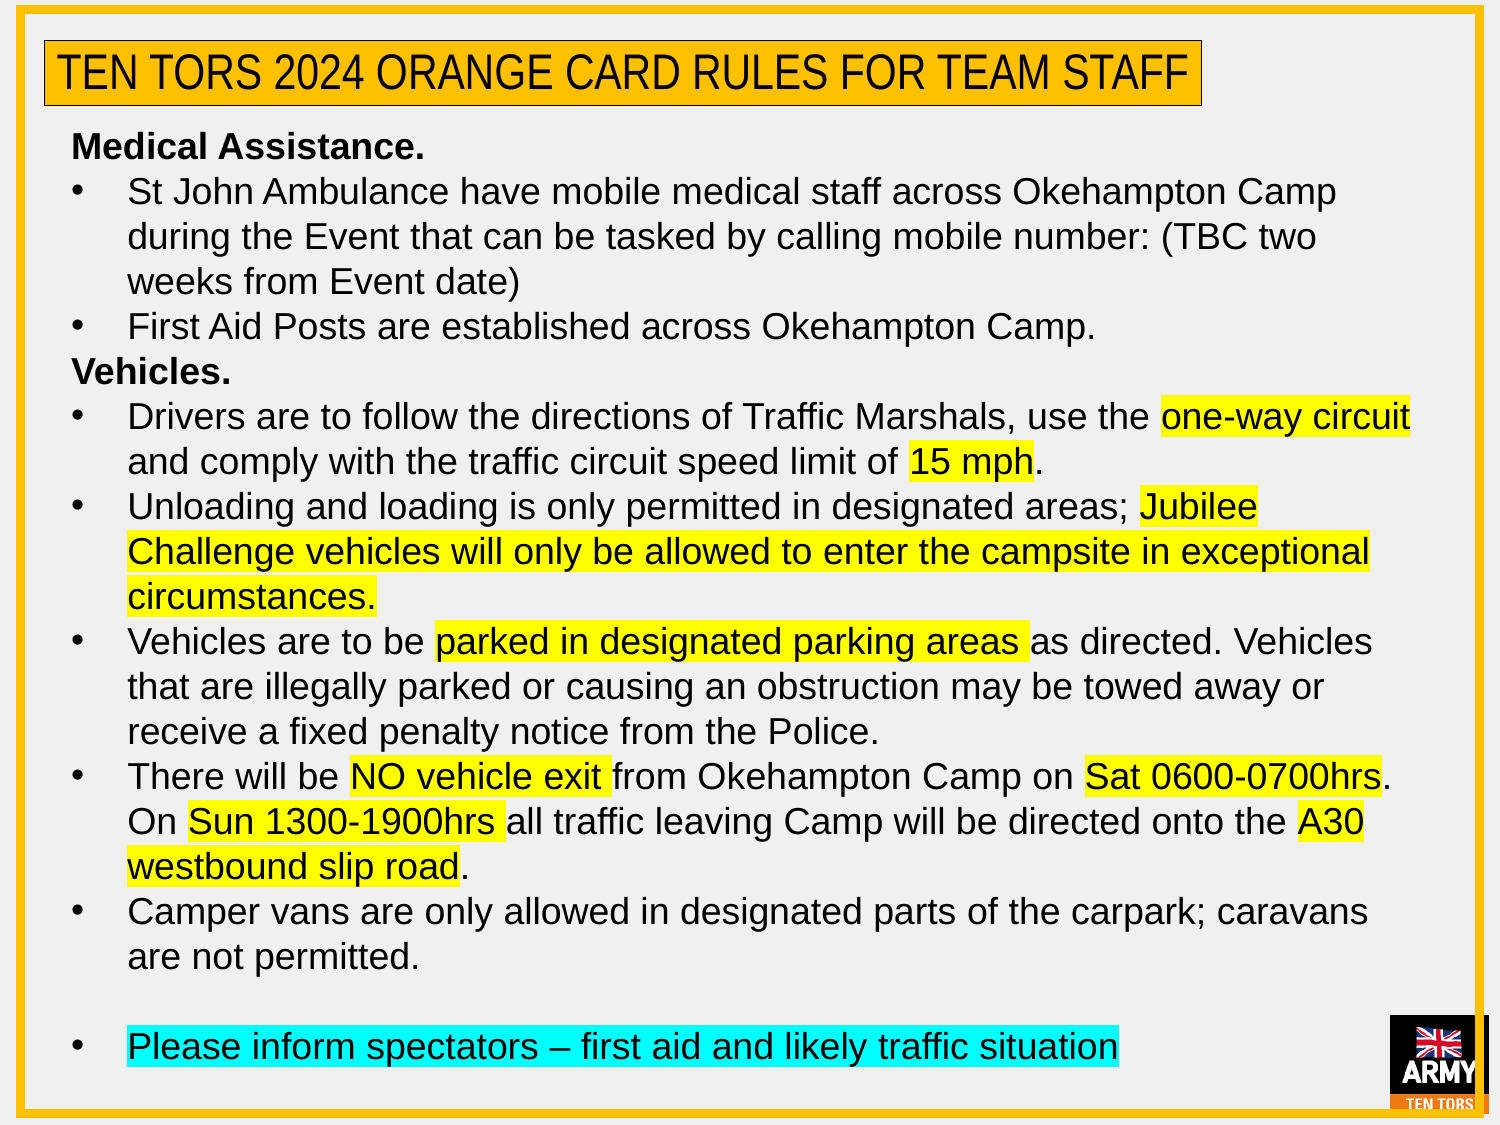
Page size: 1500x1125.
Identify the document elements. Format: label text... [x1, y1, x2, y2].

picture [1481, 1015, 1489, 1114]
text_box [19, 8, 1481, 1115]
text_box Medical Assistance. St John Ambulance have mobile medical staff across Okehampton Camp during the Event that can be tasked by calling mobile number: (TBC two weeks from Event date) First Aid Posts are established across Okehampton Camp. Vehicles. Drivers are to follow the directions of Traffic Marshals, use the one-way circuit and comply with the traffic circuit speed limit of 15 mph. Unloading and loading is only permitted in designated areas; Jubilee Challenge vehicles will only be allowed to enter the campsite in exceptional circumstances. Vehicles are to be parked in designated parking areas as directed. Vehicles that are illegally parked or causing an obstruction may be towed away or receive a fixed penalty notice from the Police. There will be NO vehicle exit from Okehampton Camp on Sat 0600-0700hrs. On Sun 1300-1900hrs all traffic leaving Camp will be directed onto the A30 westbound slip road. Camper vans are only allowed in designated parts of the carpark; caravans are not permitted. Please inform spectators – first aid and likely traffic situation [56, 114, 1444, 1075]
